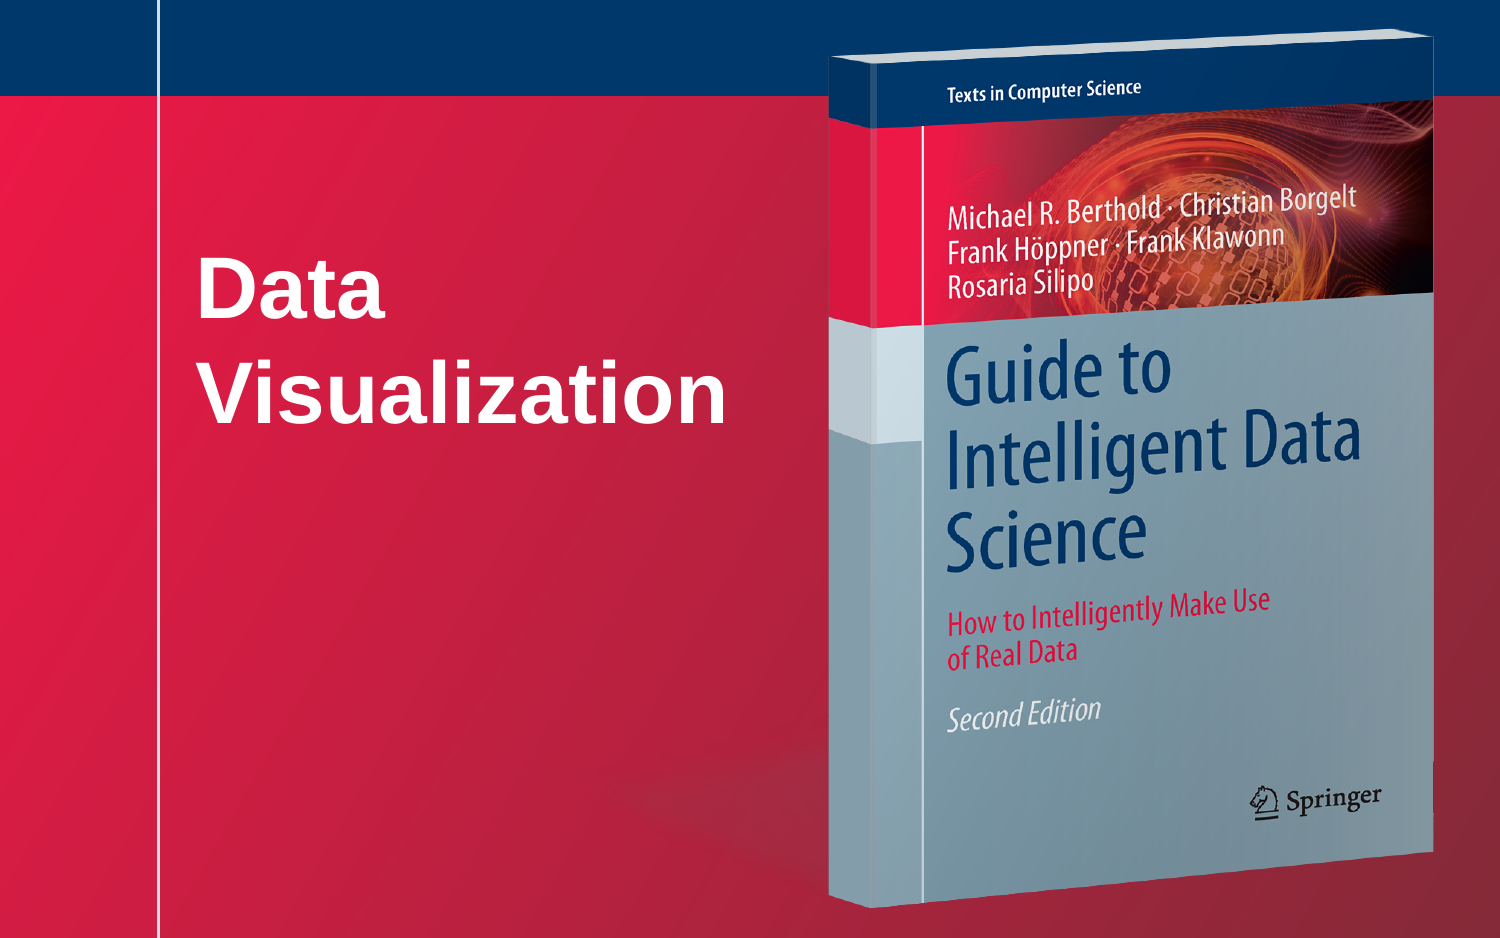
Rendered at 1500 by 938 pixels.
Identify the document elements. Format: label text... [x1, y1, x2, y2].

title Data Visualization [195, 231, 822, 444]
picture [546, 0, 1439, 922]
